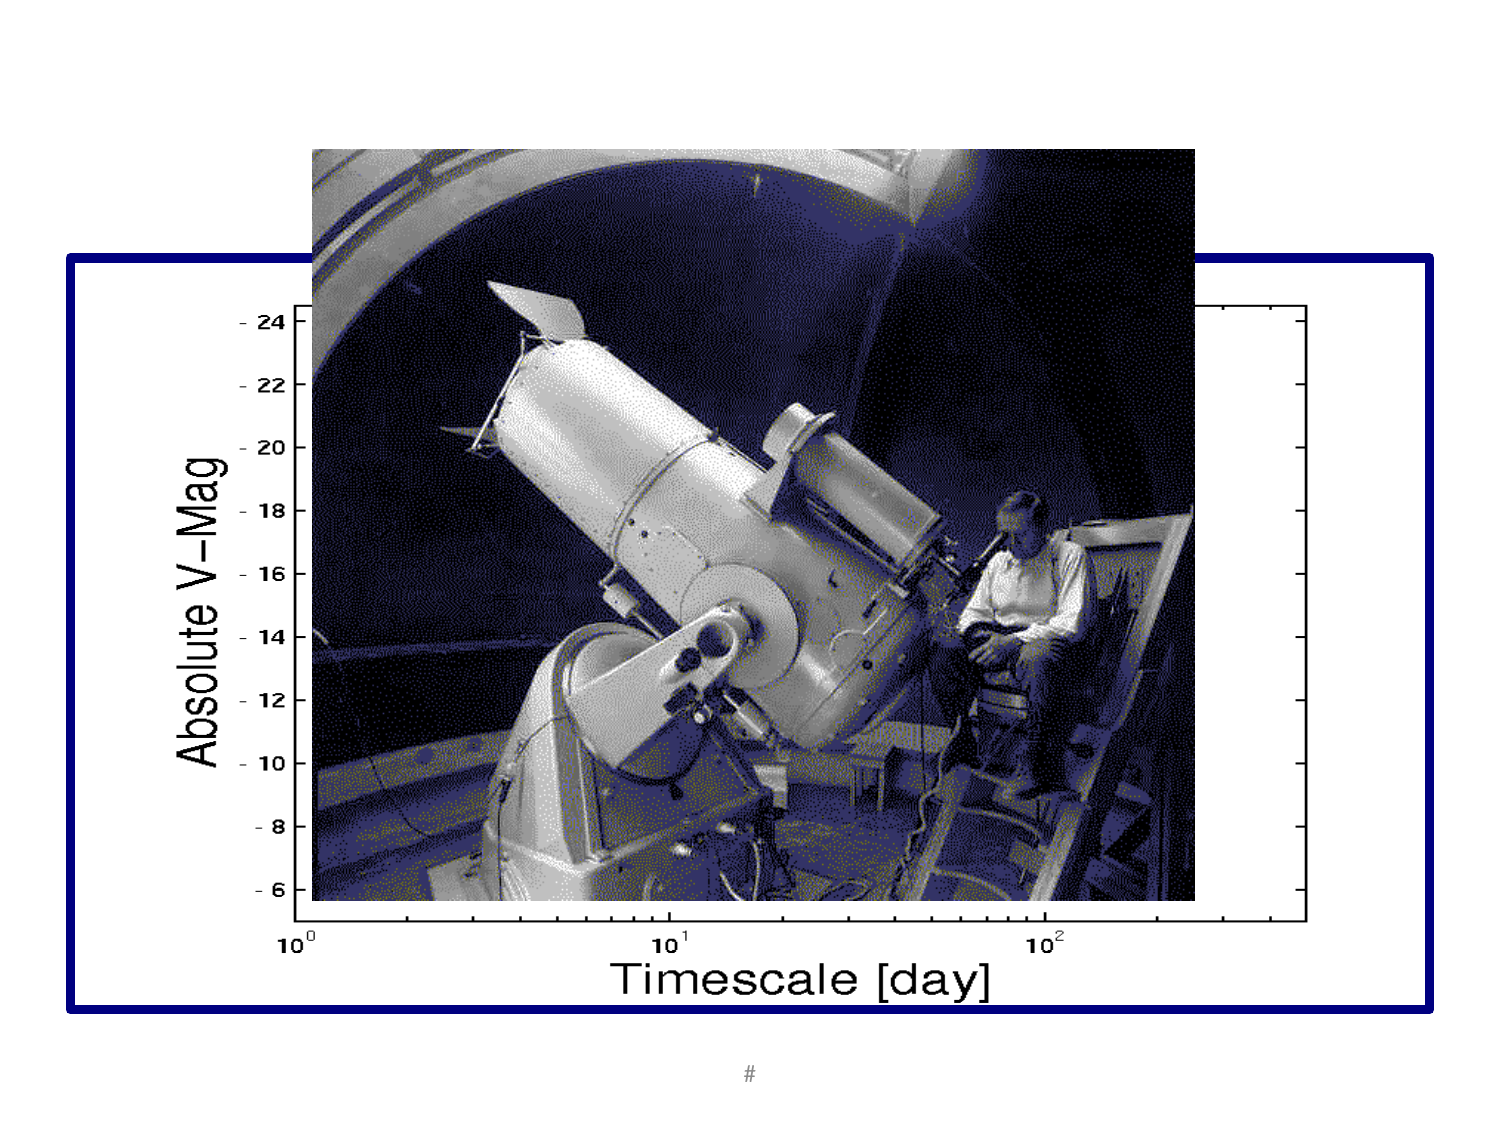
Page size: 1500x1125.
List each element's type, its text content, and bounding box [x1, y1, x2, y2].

picture [312, 149, 1195, 901]
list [74, 44, 1425, 1005]
footer # [512, 1042, 988, 1103]
